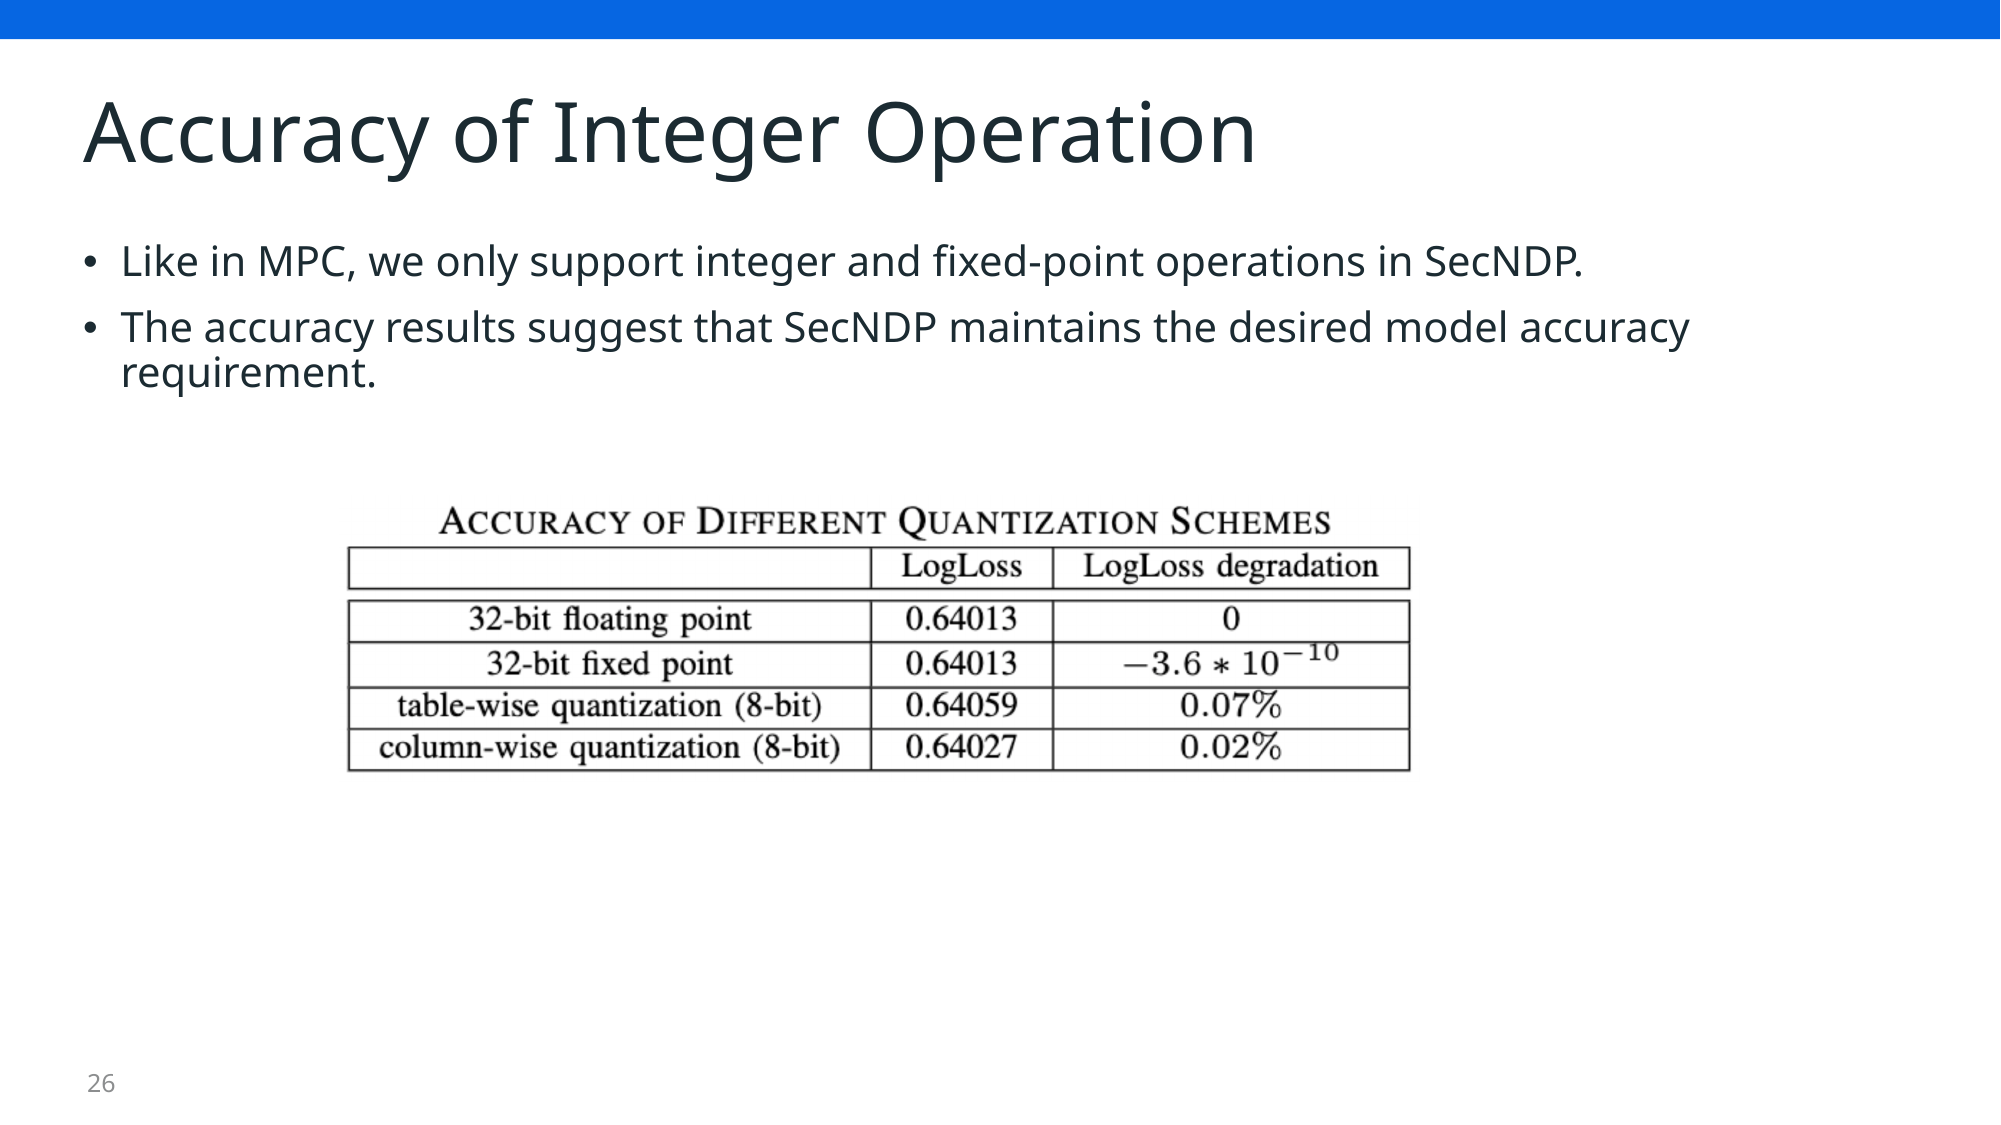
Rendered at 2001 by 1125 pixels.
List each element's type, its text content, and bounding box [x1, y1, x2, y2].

title Accuracy of Integer Operation [68, 59, 1925, 212]
list Like in MPC, we only support integer and fixed-point operations in SecNDP. The accuracy results suggest that SecNDP maintains the desired model accuracy requirement. [68, 233, 1925, 1044]
picture [339, 495, 1420, 782]
slide_number 26 [68, 1064, 131, 1105]
text_box [0, 0, 2000, 40]
